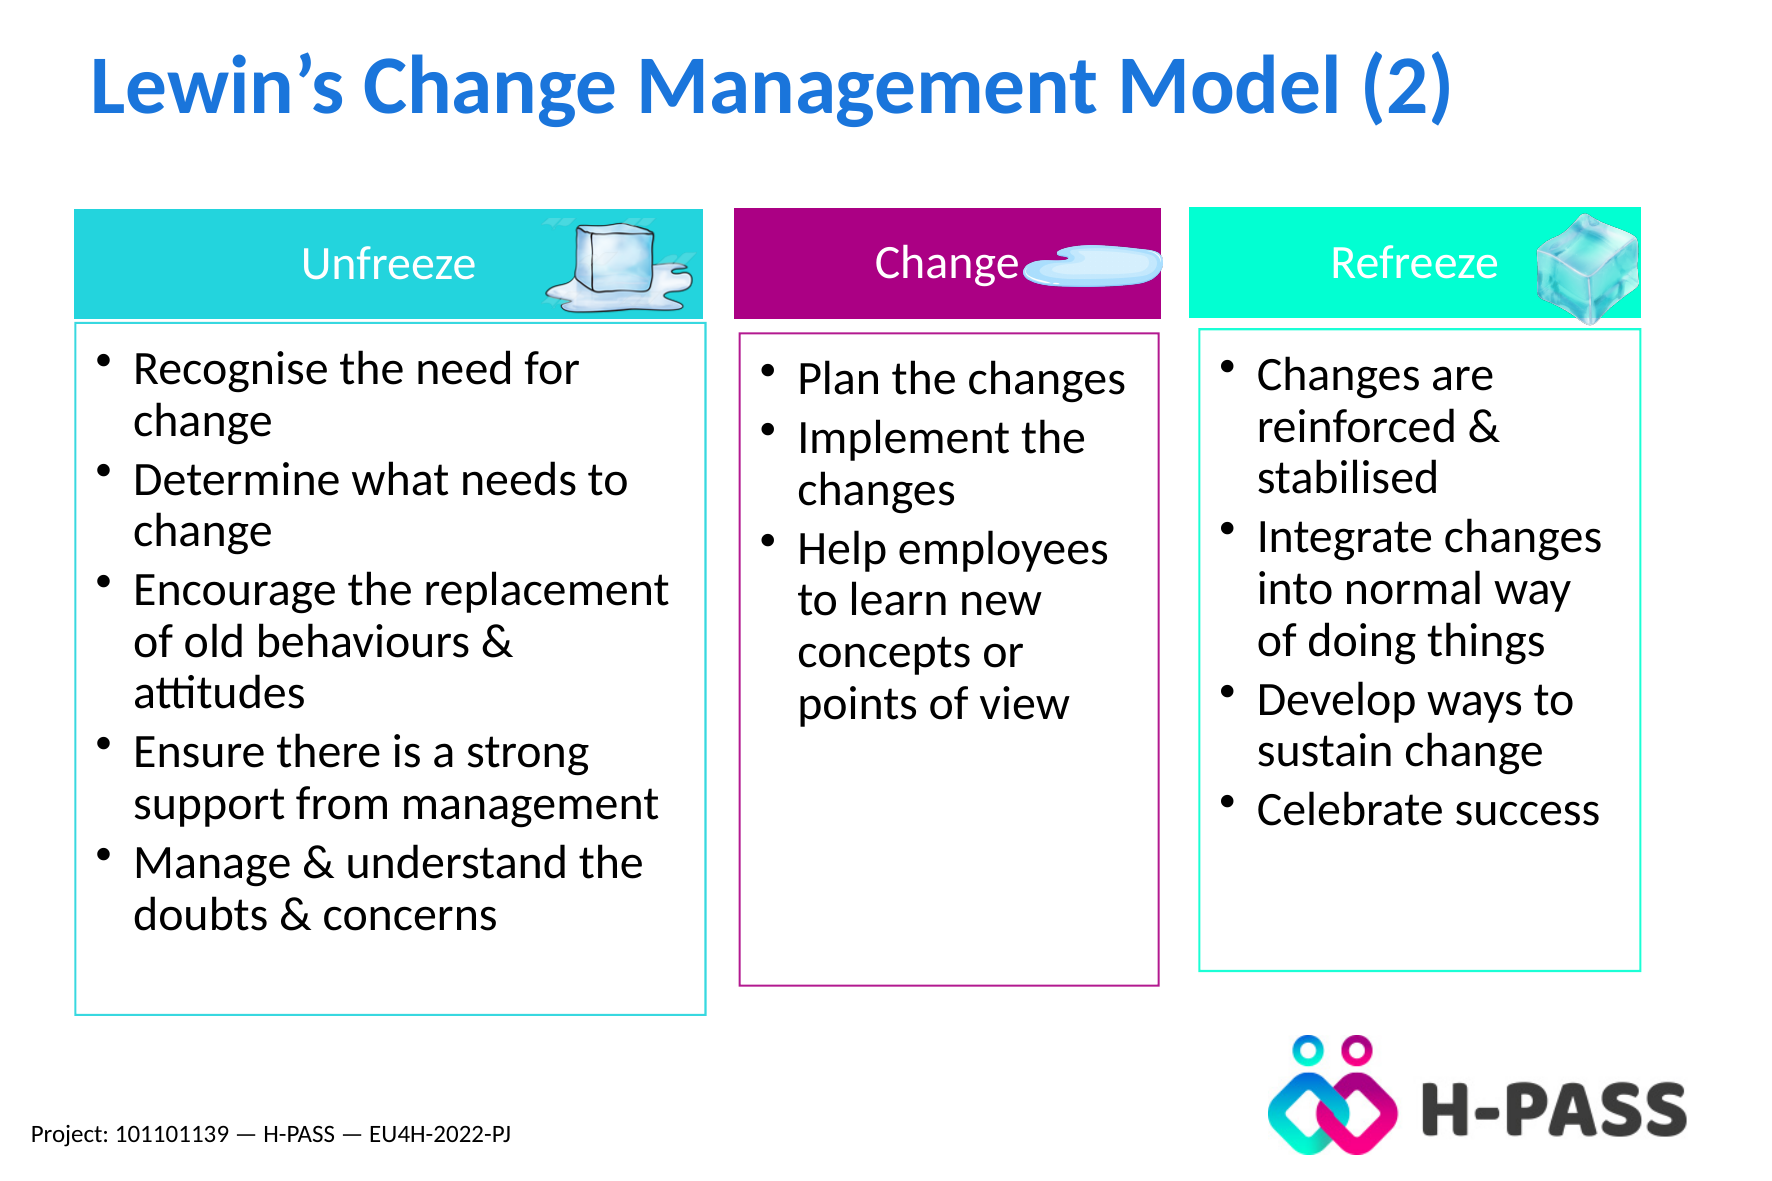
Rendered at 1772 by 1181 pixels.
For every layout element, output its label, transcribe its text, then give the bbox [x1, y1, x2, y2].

text_box Project: 101101139 — H-PASS — EU4H-2022-PJ [15, 1110, 560, 1151]
text_box Lewin’s Change Management Model (2) [75, 33, 1510, 129]
picture [536, 218, 702, 320]
picture [1023, 245, 1164, 287]
picture [1535, 212, 1641, 326]
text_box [75, 135, 1734, 1090]
picture [1268, 1090, 1688, 1155]
